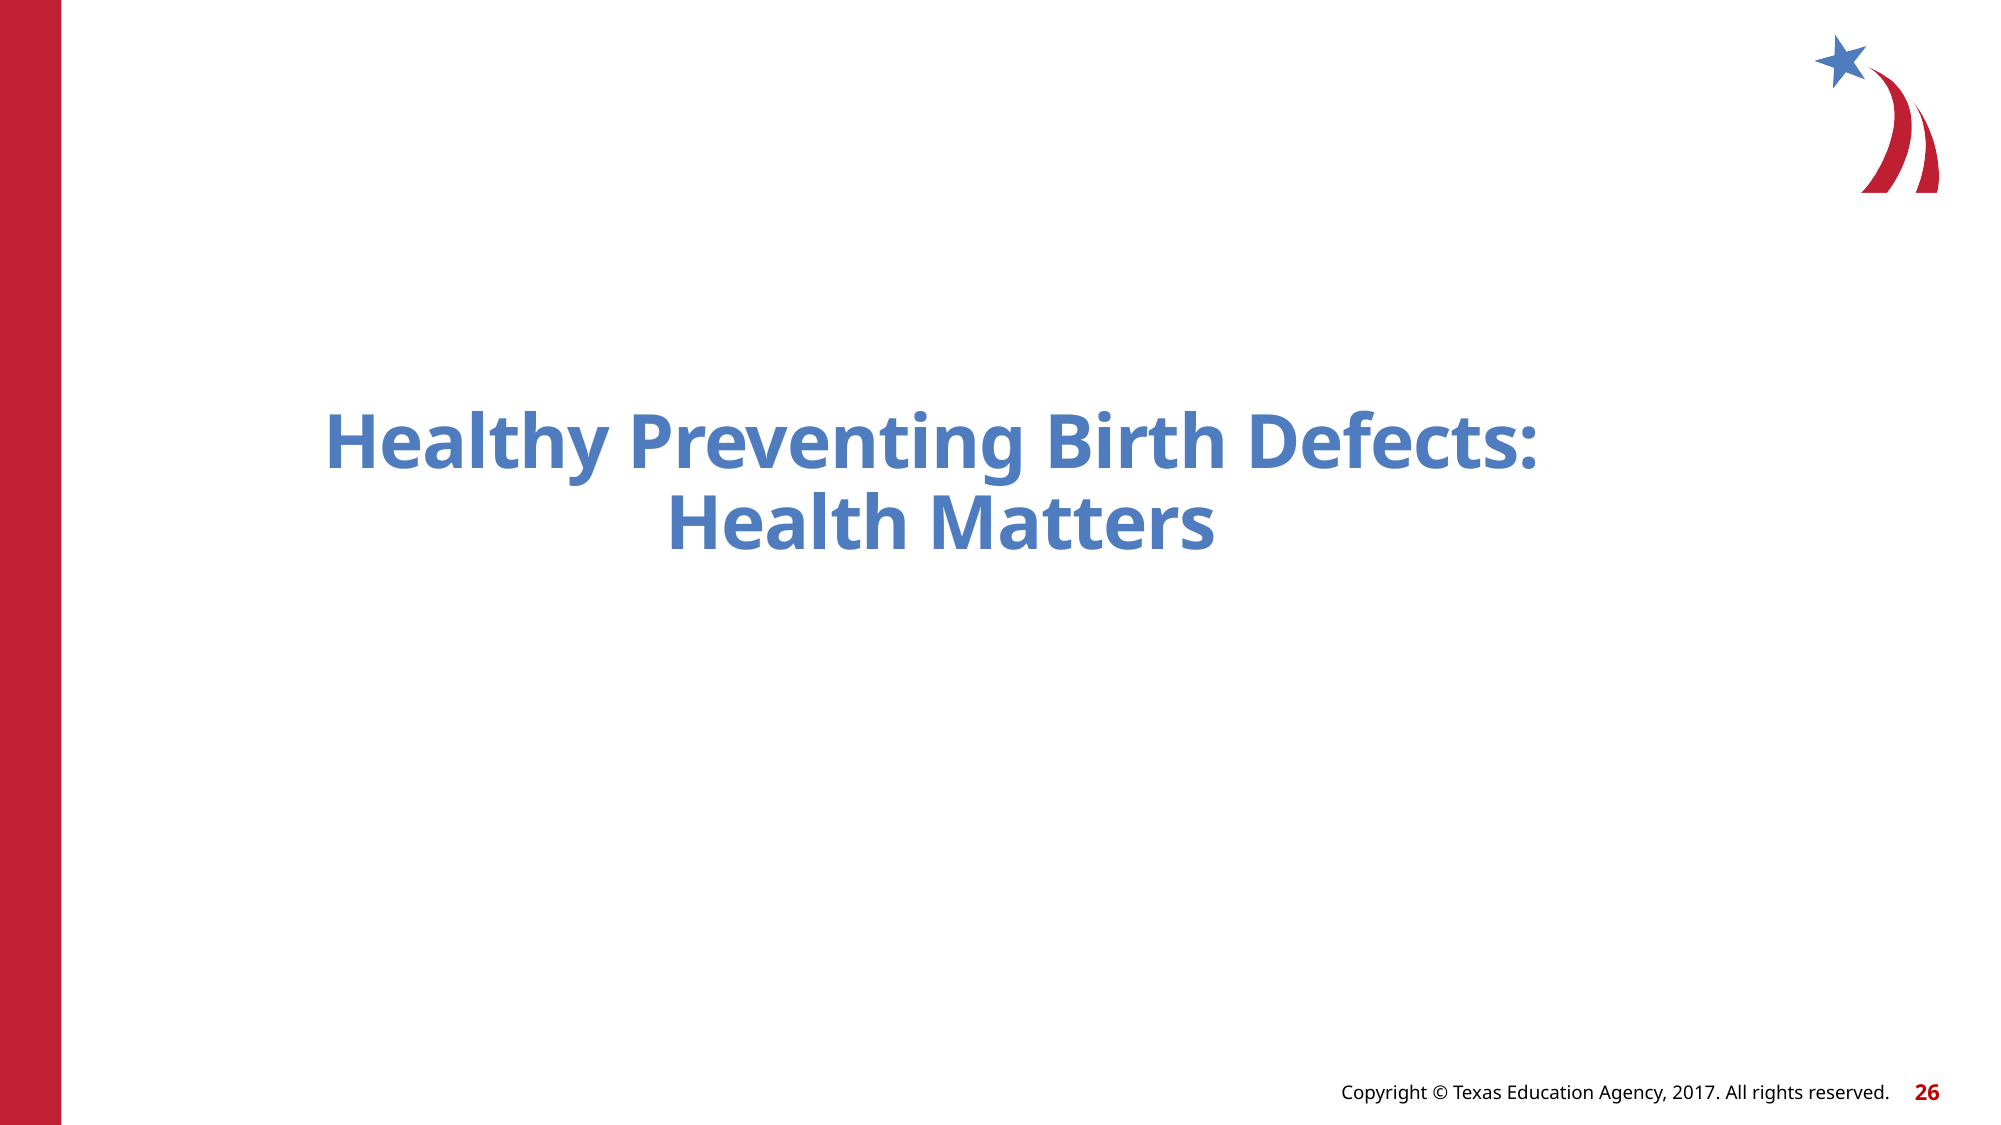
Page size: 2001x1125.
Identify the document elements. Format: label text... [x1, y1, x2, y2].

text_box Healthy Preventing Birth Defects: Health Matters [106, 422, 1757, 566]
picture [1814, 34, 1939, 193]
